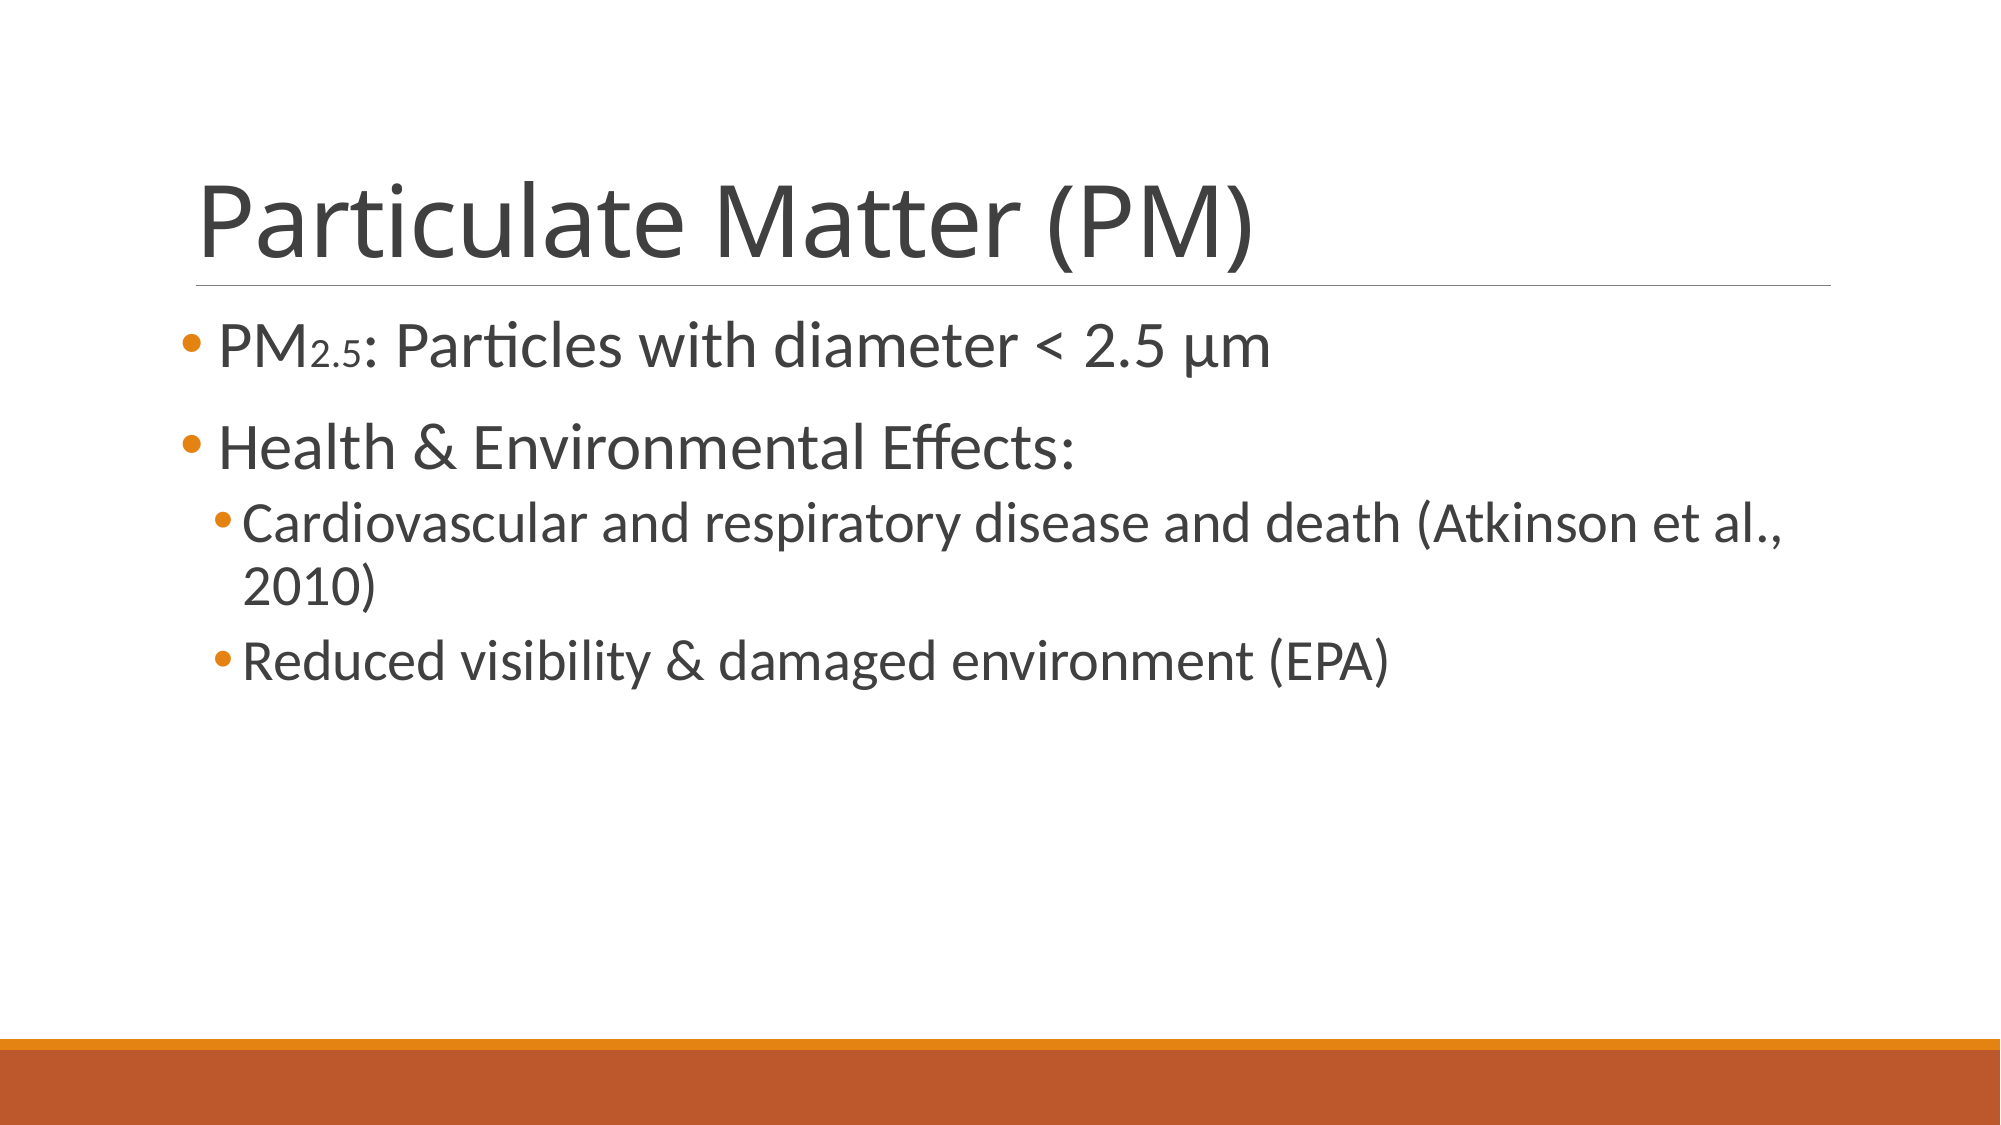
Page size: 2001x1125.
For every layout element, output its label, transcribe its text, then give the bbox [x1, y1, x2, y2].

list PM2.5: Particles with diameter < 2.5 μm Health & Environmental Effects: Cardiovascular and respiratory disease and death (Atkinson et al., 2010) Reduced visibility & damaged environment (EPA) [180, 302, 1830, 963]
title Particulate Matter (PM) [180, 47, 1830, 285]
